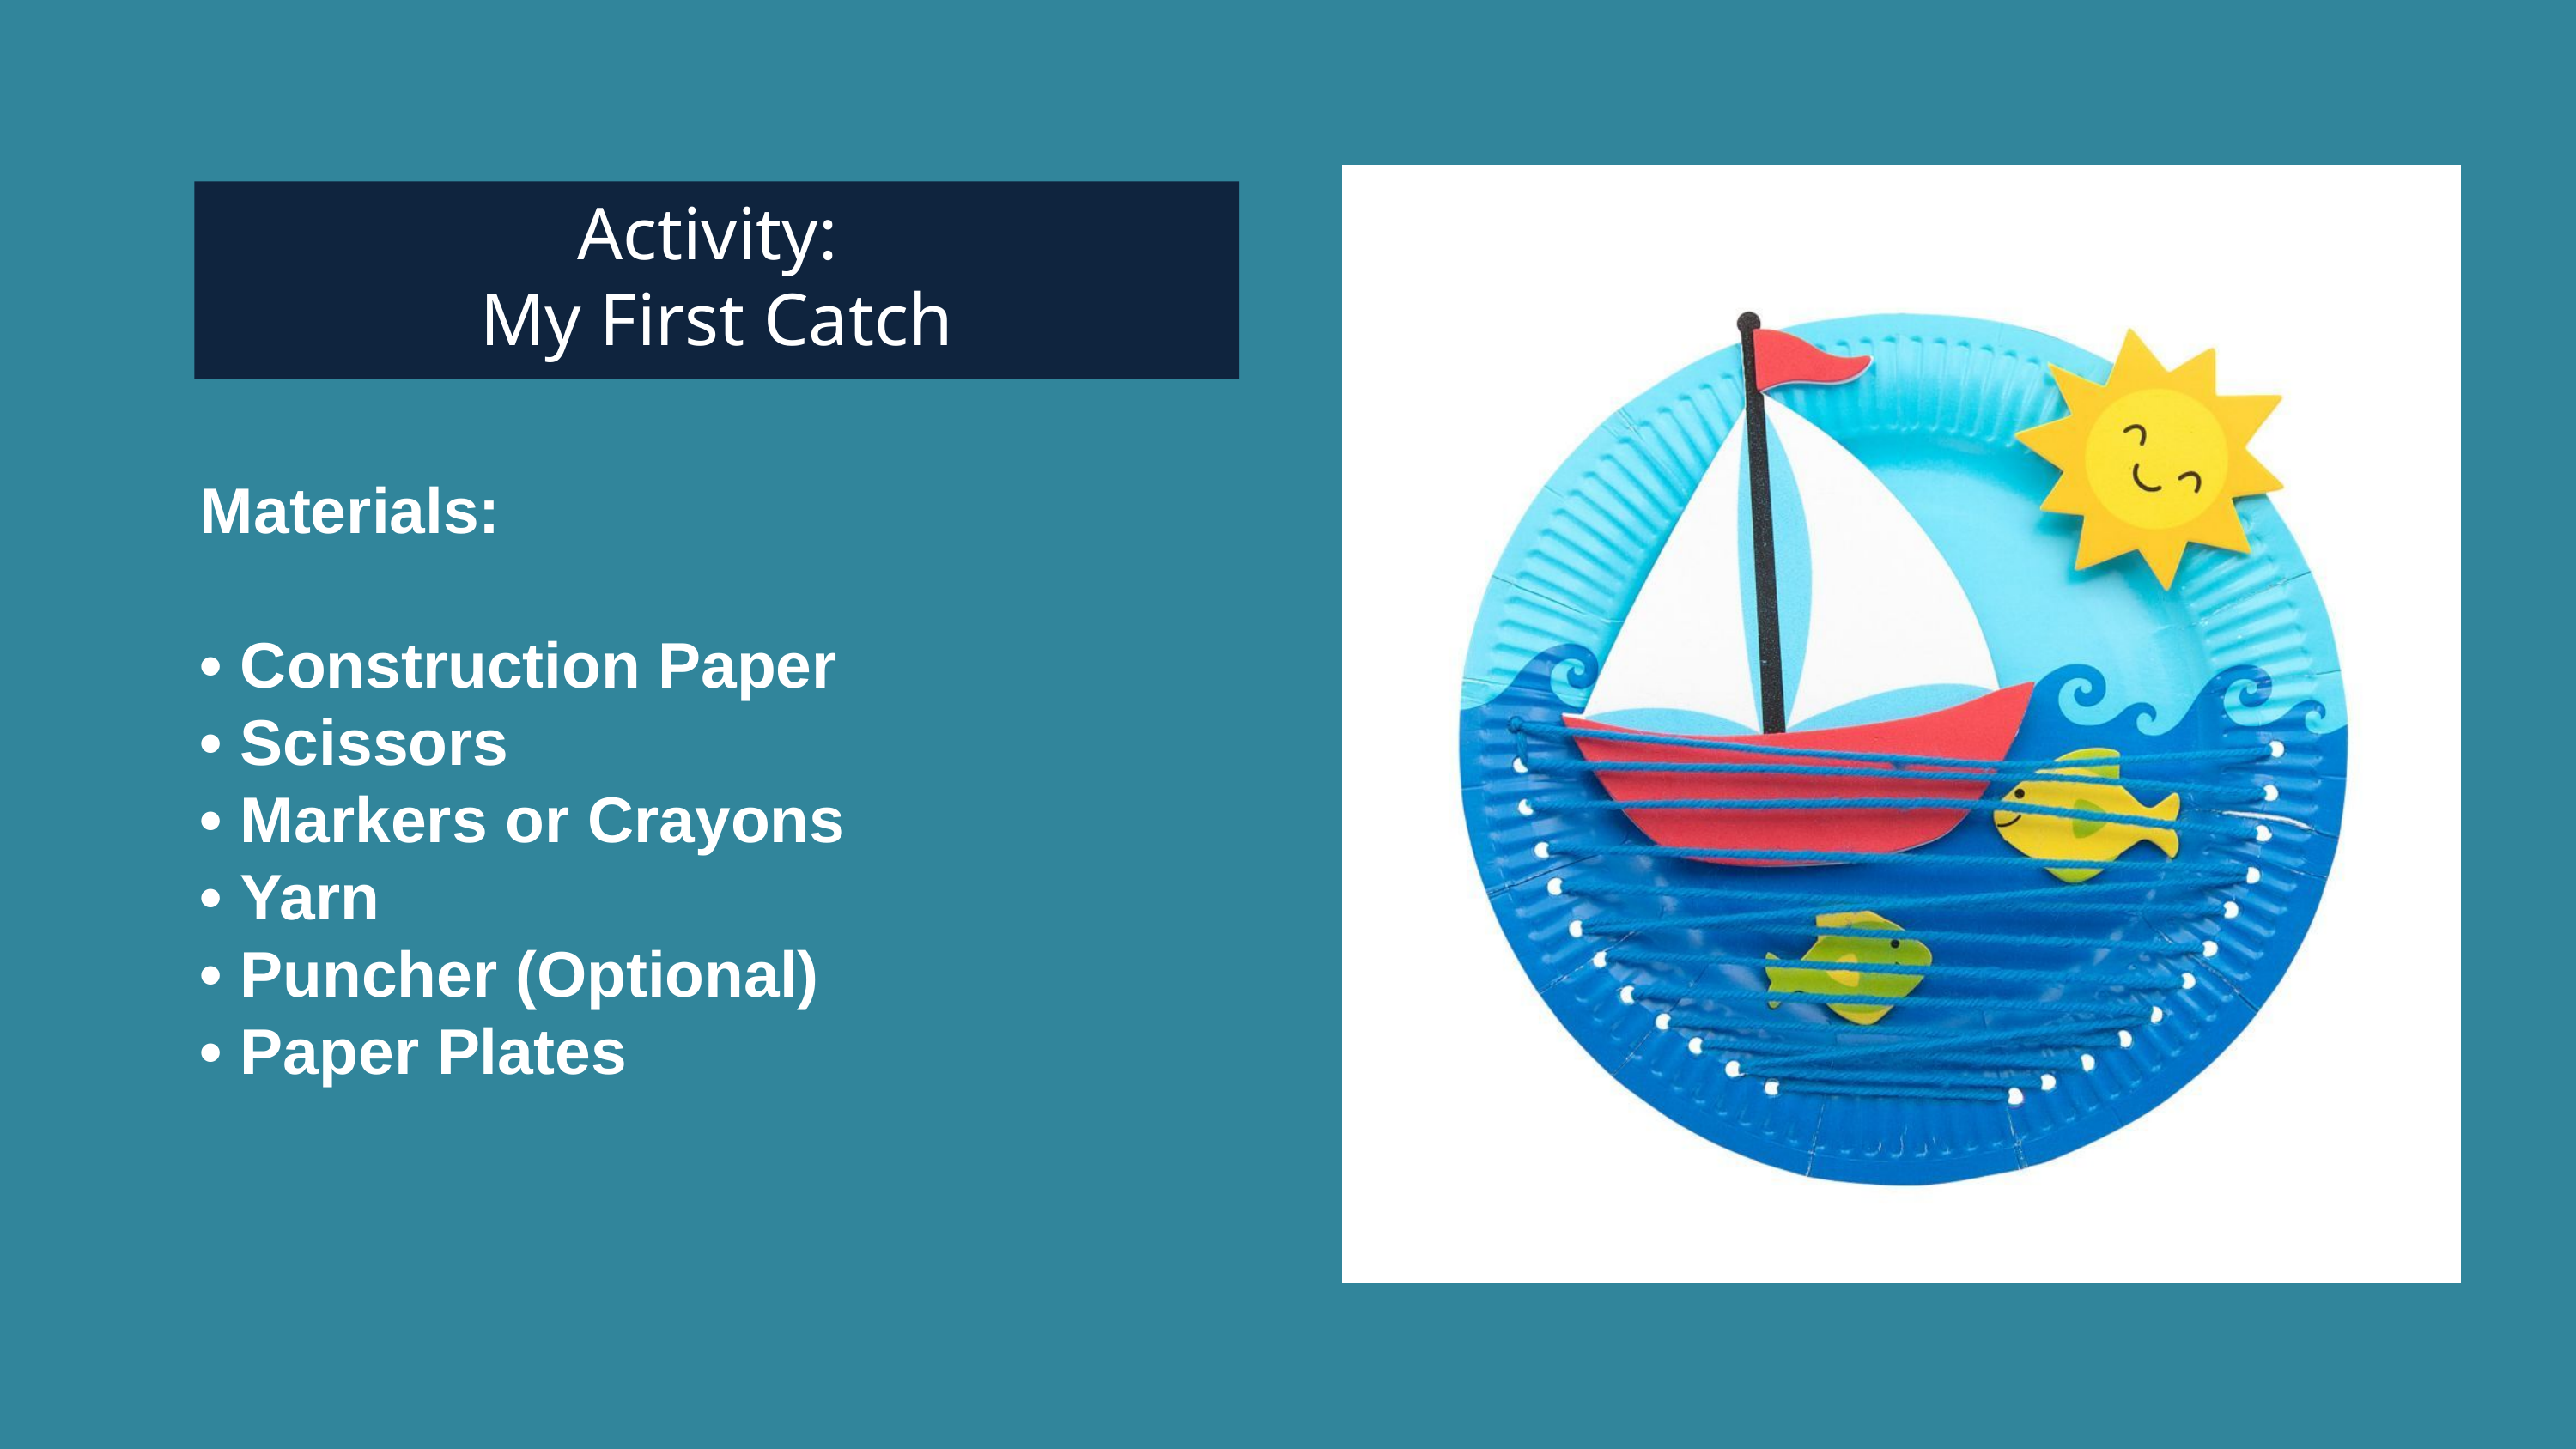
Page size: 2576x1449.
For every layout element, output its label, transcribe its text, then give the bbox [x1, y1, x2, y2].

picture [1342, 165, 2462, 1284]
text_box Materials: • Construction Paper • Scissors • Markers or Crayons • Yarn • Puncher (Optional) • Paper Plates [199, 469, 1234, 1319]
text_box Activity: My First Catch [194, 181, 1240, 379]
